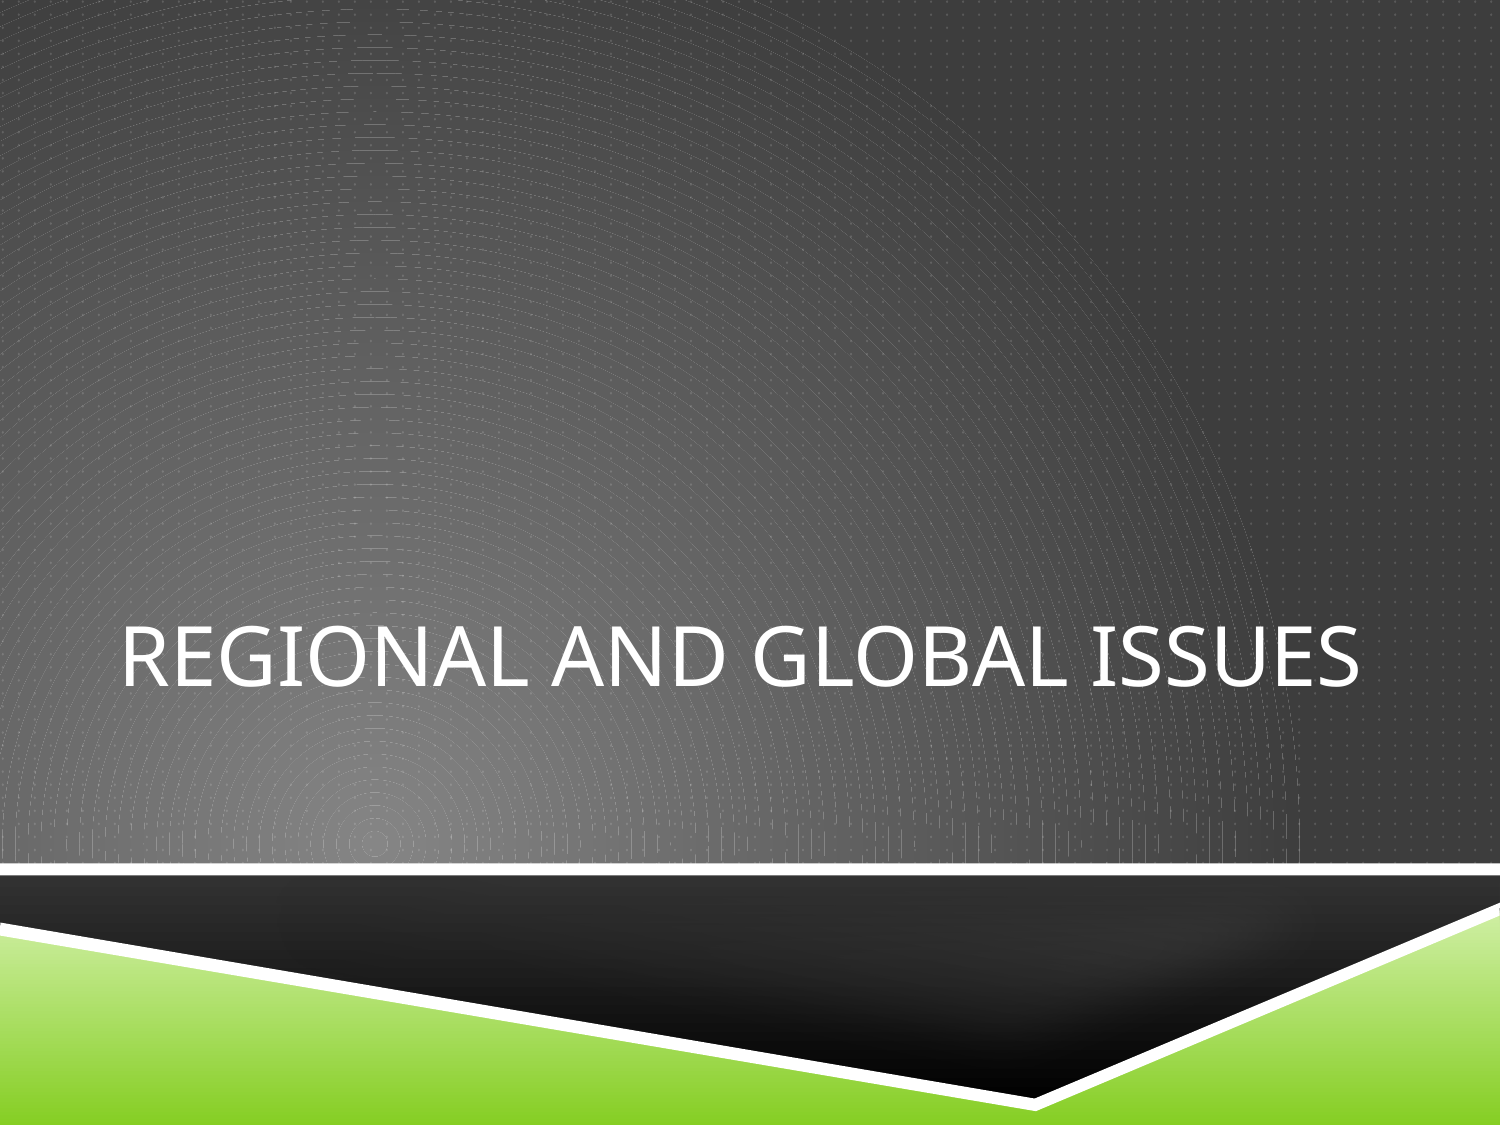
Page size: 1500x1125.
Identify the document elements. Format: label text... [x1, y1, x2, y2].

title Regional and global issues [118, 596, 1394, 820]
